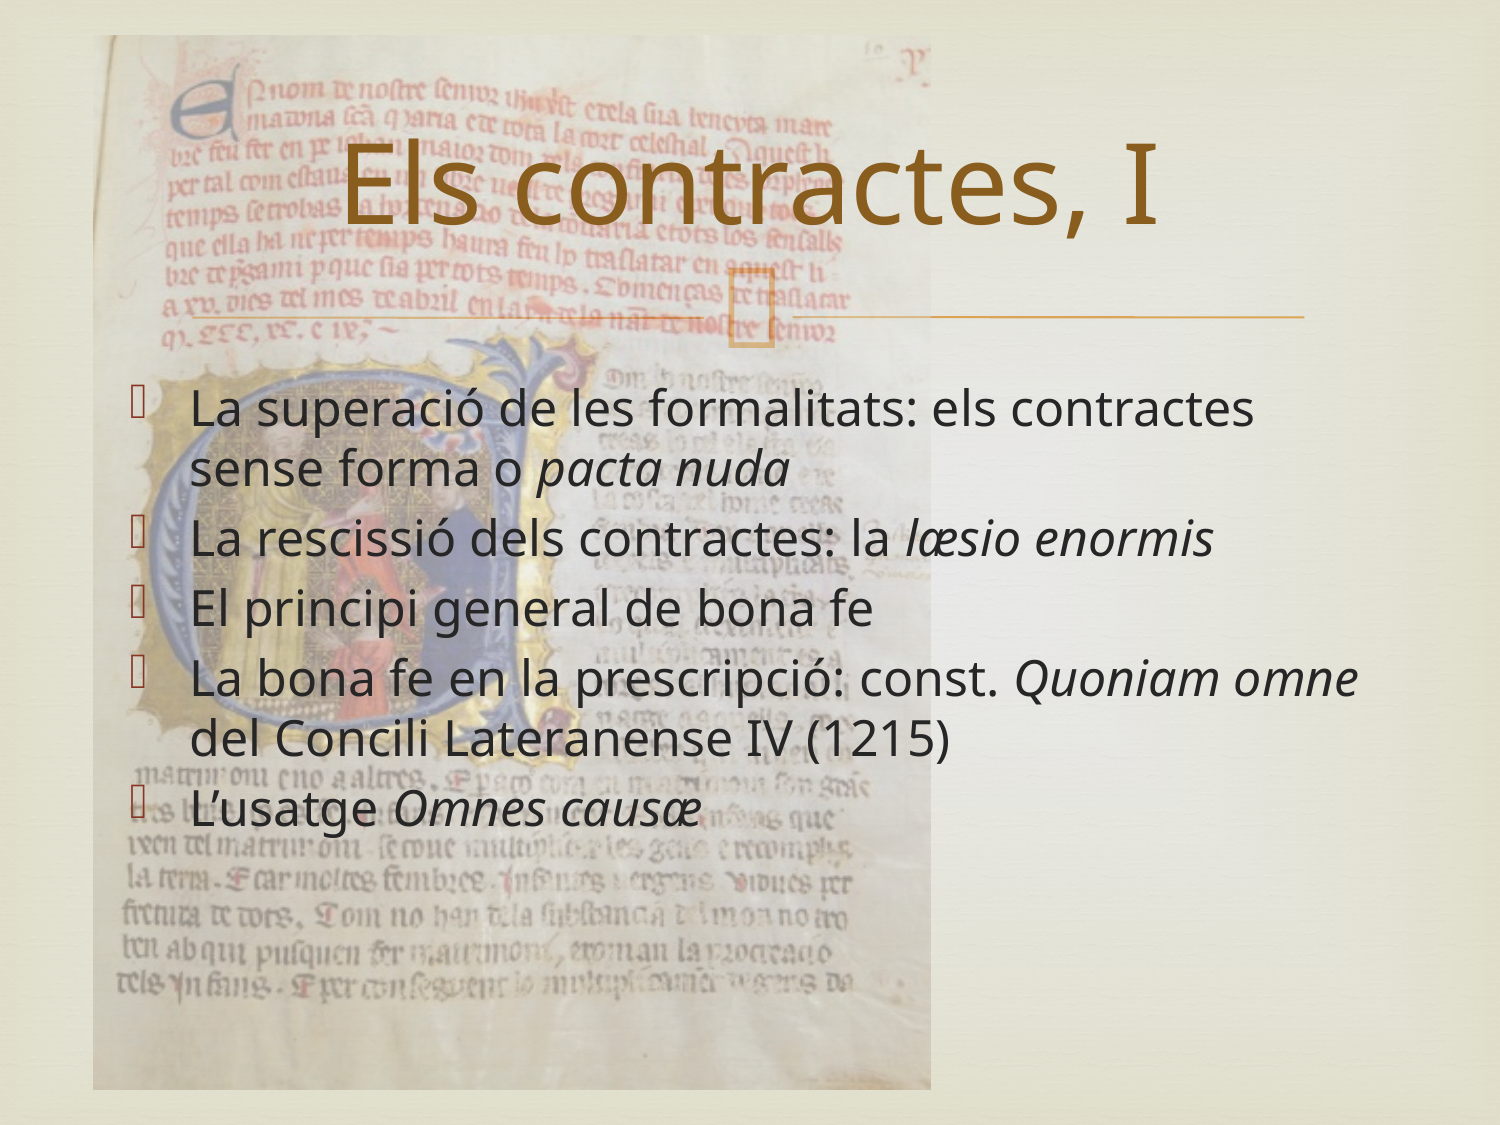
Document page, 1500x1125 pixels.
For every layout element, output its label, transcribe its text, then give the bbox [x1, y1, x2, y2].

picture [92, 34, 932, 1125]
title Els contractes, I [936, 93, 1386, 267]
list La superació de les formalitats: els contractes sense forma o pacta nuda La rescissió dels contractes: la læsio enormis El principi general de bona fe La bona fe en la prescripció: const. Quoniam omne del Concili Lateranense IV (1215) L’usatge Omnes causæ [936, 368, 1386, 1005]
